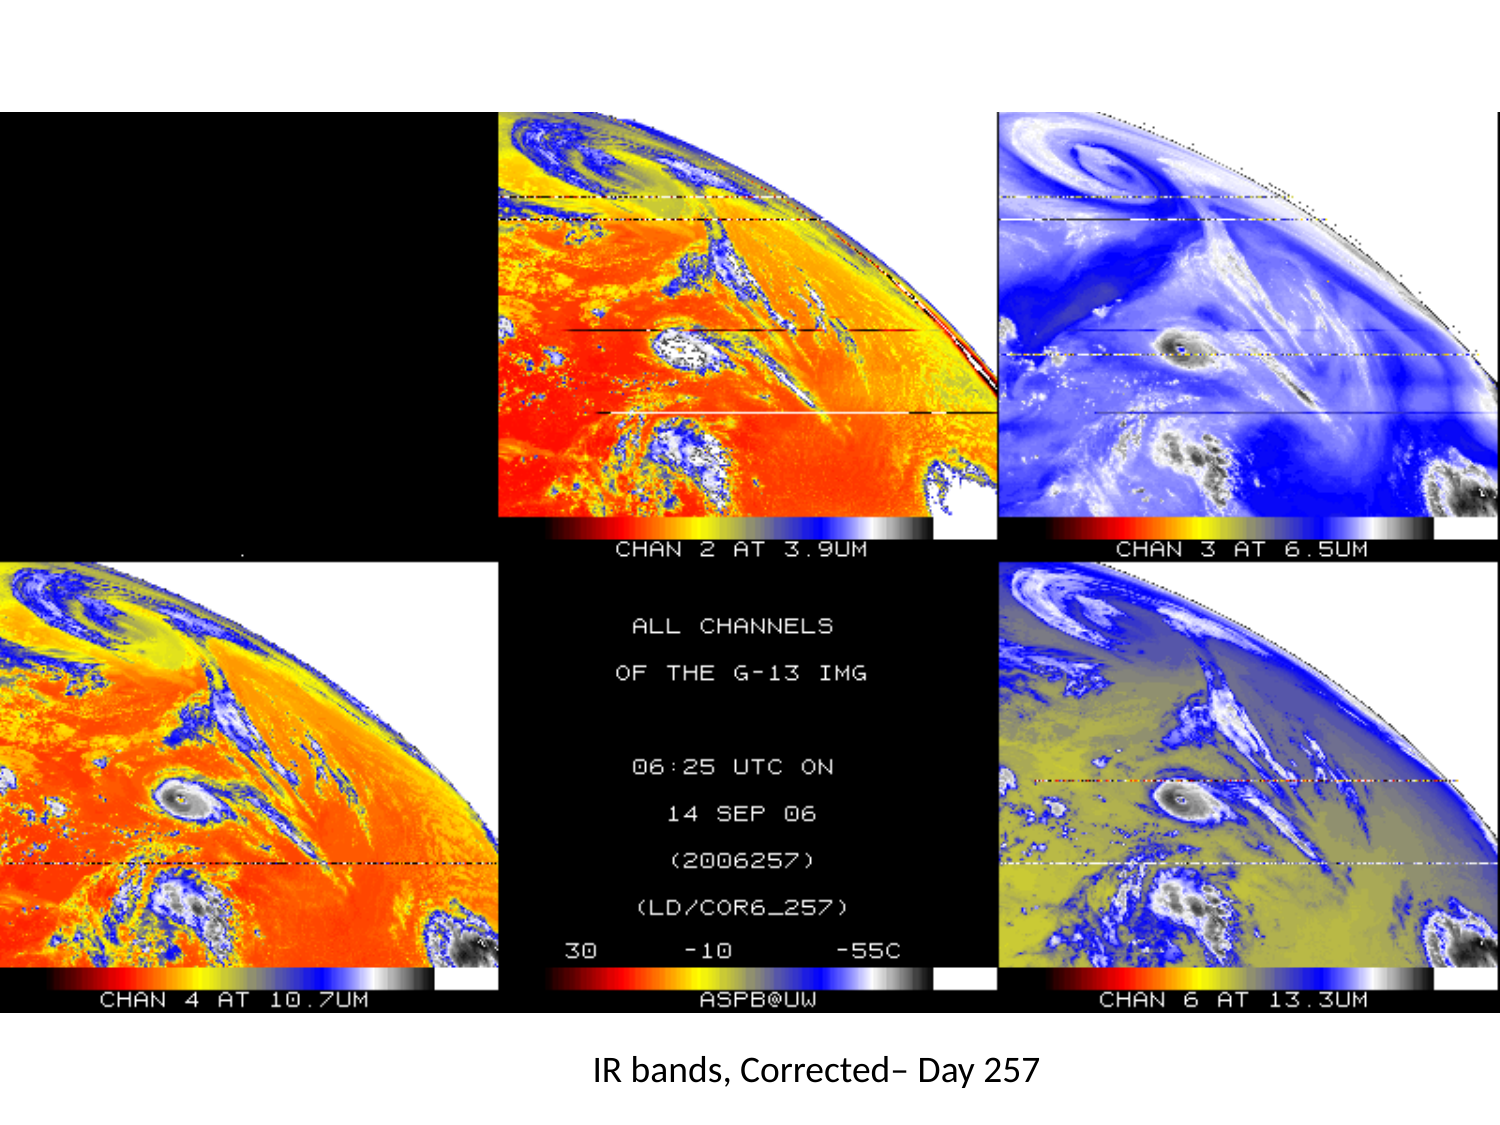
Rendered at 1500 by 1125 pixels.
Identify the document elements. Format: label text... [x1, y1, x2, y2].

picture [0, 112, 1500, 1013]
text_box IR bands, Corrected– Day 257 [577, 1037, 1057, 1125]
